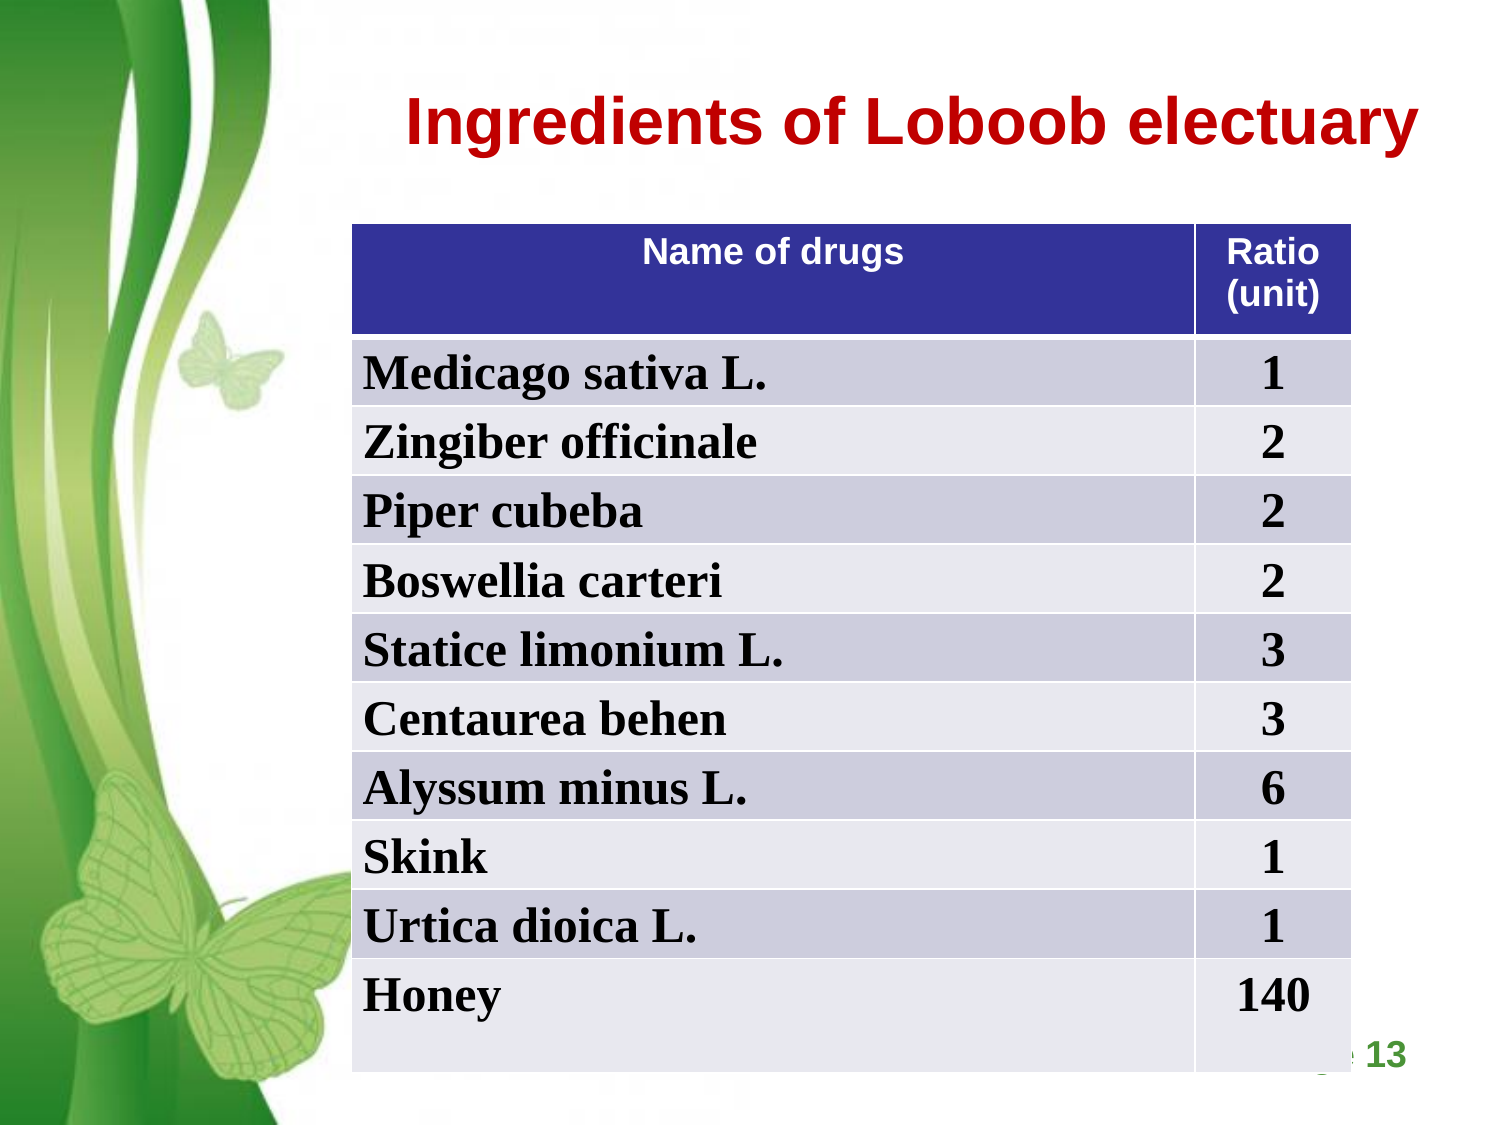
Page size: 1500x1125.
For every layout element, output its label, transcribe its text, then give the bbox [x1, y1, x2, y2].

table_cell 3 [1196, 683, 1351, 750]
table_cell Zingiber officinale [352, 407, 1194, 474]
table_cell 3 [1196, 614, 1351, 681]
table_cell 1 [1196, 821, 1351, 888]
picture [0, 0, 1500, 1125]
table_cell Honey [352, 959, 1194, 1072]
table_cell Alyssum minus L. [352, 752, 1194, 819]
table_cell 1 [1196, 890, 1351, 958]
table_cell Medicago sativa L. [352, 340, 1194, 405]
table_cell 2 [1196, 545, 1351, 612]
table_cell 1 [1196, 340, 1351, 405]
text_box Ingredients of Loboob electuary [390, 70, 1436, 165]
table_cell Statice limonium L. [352, 614, 1194, 681]
table_cell Centaurea behen [352, 683, 1194, 750]
table_cell Piper cubeba [352, 476, 1194, 543]
table_cell 6 [1196, 752, 1351, 819]
table_cell Boswellia carteri [352, 545, 1194, 612]
table_header Name of drugs [352, 224, 1194, 334]
table_cell Skink [352, 821, 1194, 888]
table_cell Urtica dioica L. [352, 890, 1194, 958]
table_cell 2 [1196, 476, 1351, 543]
table_cell 140 [1196, 959, 1351, 1072]
text_box [328, 164, 1391, 873]
table_cell 2 [1196, 407, 1351, 474]
table_header Ratio (unit) [1196, 224, 1351, 334]
